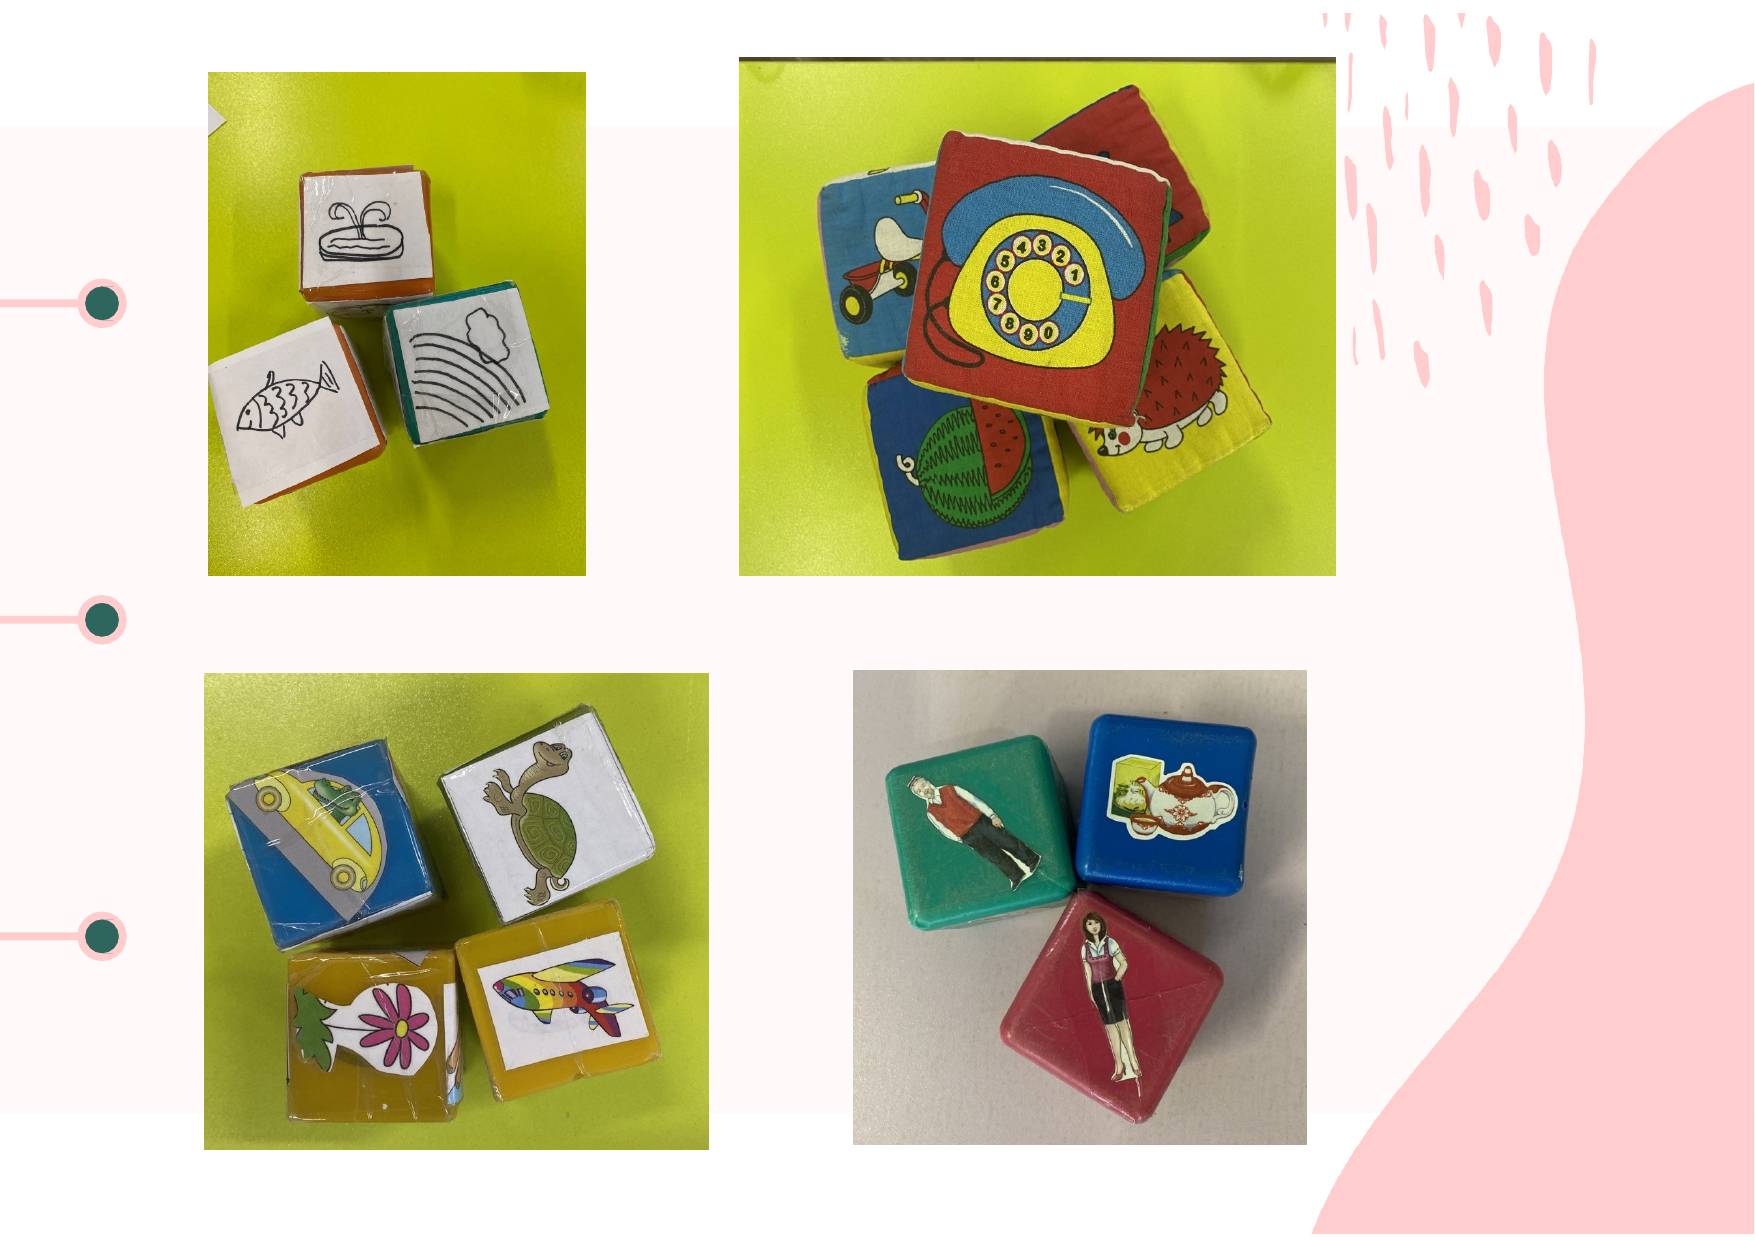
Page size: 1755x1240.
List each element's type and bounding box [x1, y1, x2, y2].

text_box [0, 911, 128, 962]
picture [207, 72, 586, 577]
picture [204, 672, 709, 1151]
text_box [0, 594, 128, 645]
picture [739, 13, 1755, 1235]
picture [852, 670, 1308, 1146]
text_box [0, 278, 128, 329]
